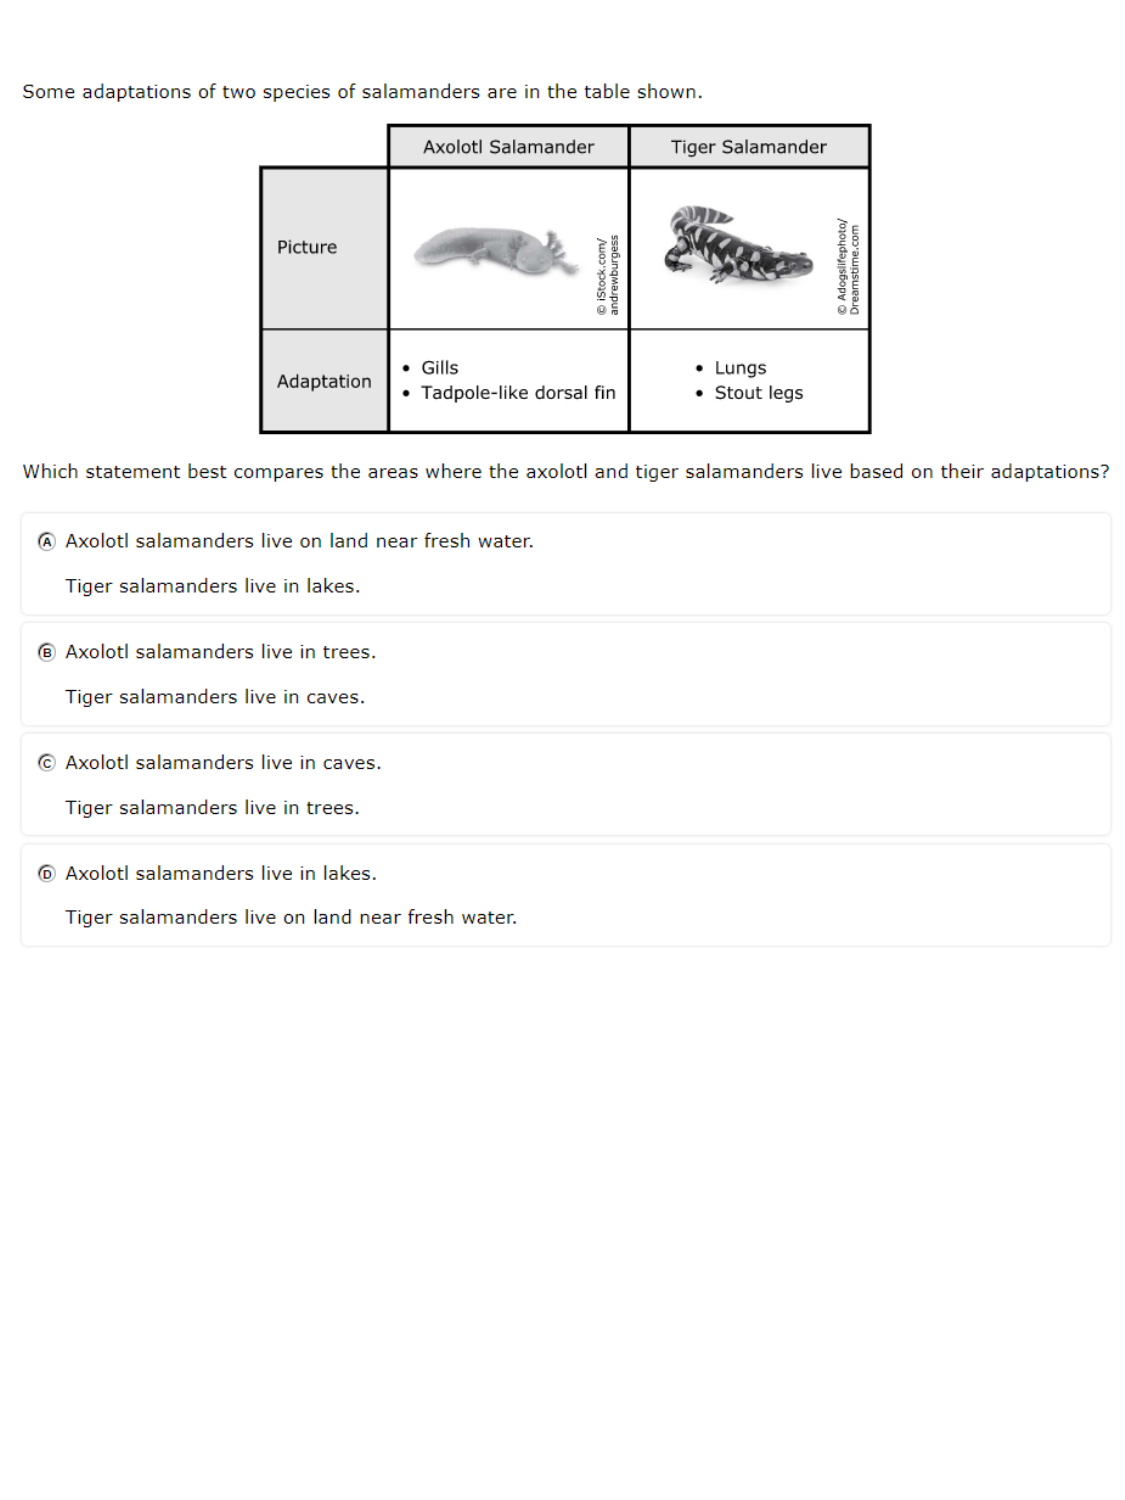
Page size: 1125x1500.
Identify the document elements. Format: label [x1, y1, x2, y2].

picture [0, 69, 1125, 964]
